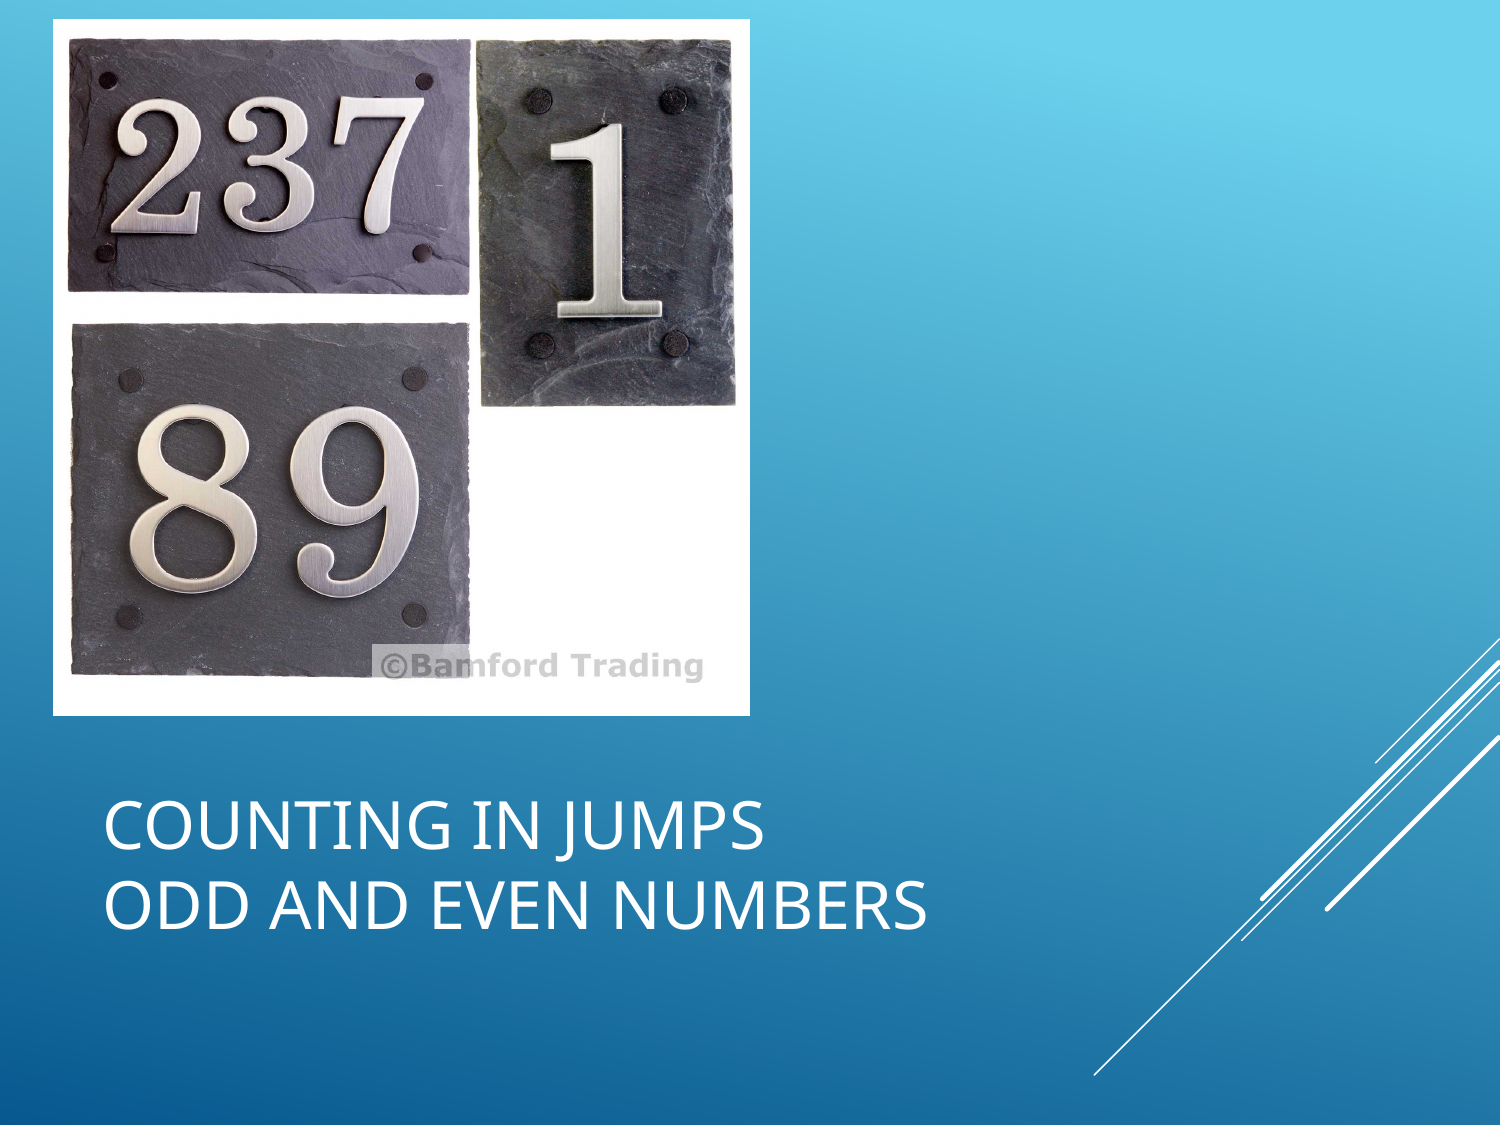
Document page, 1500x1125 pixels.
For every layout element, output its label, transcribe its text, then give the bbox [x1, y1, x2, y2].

picture [52, 18, 751, 717]
title Counting in jumps Odd and even numbers [87, 737, 1163, 988]
